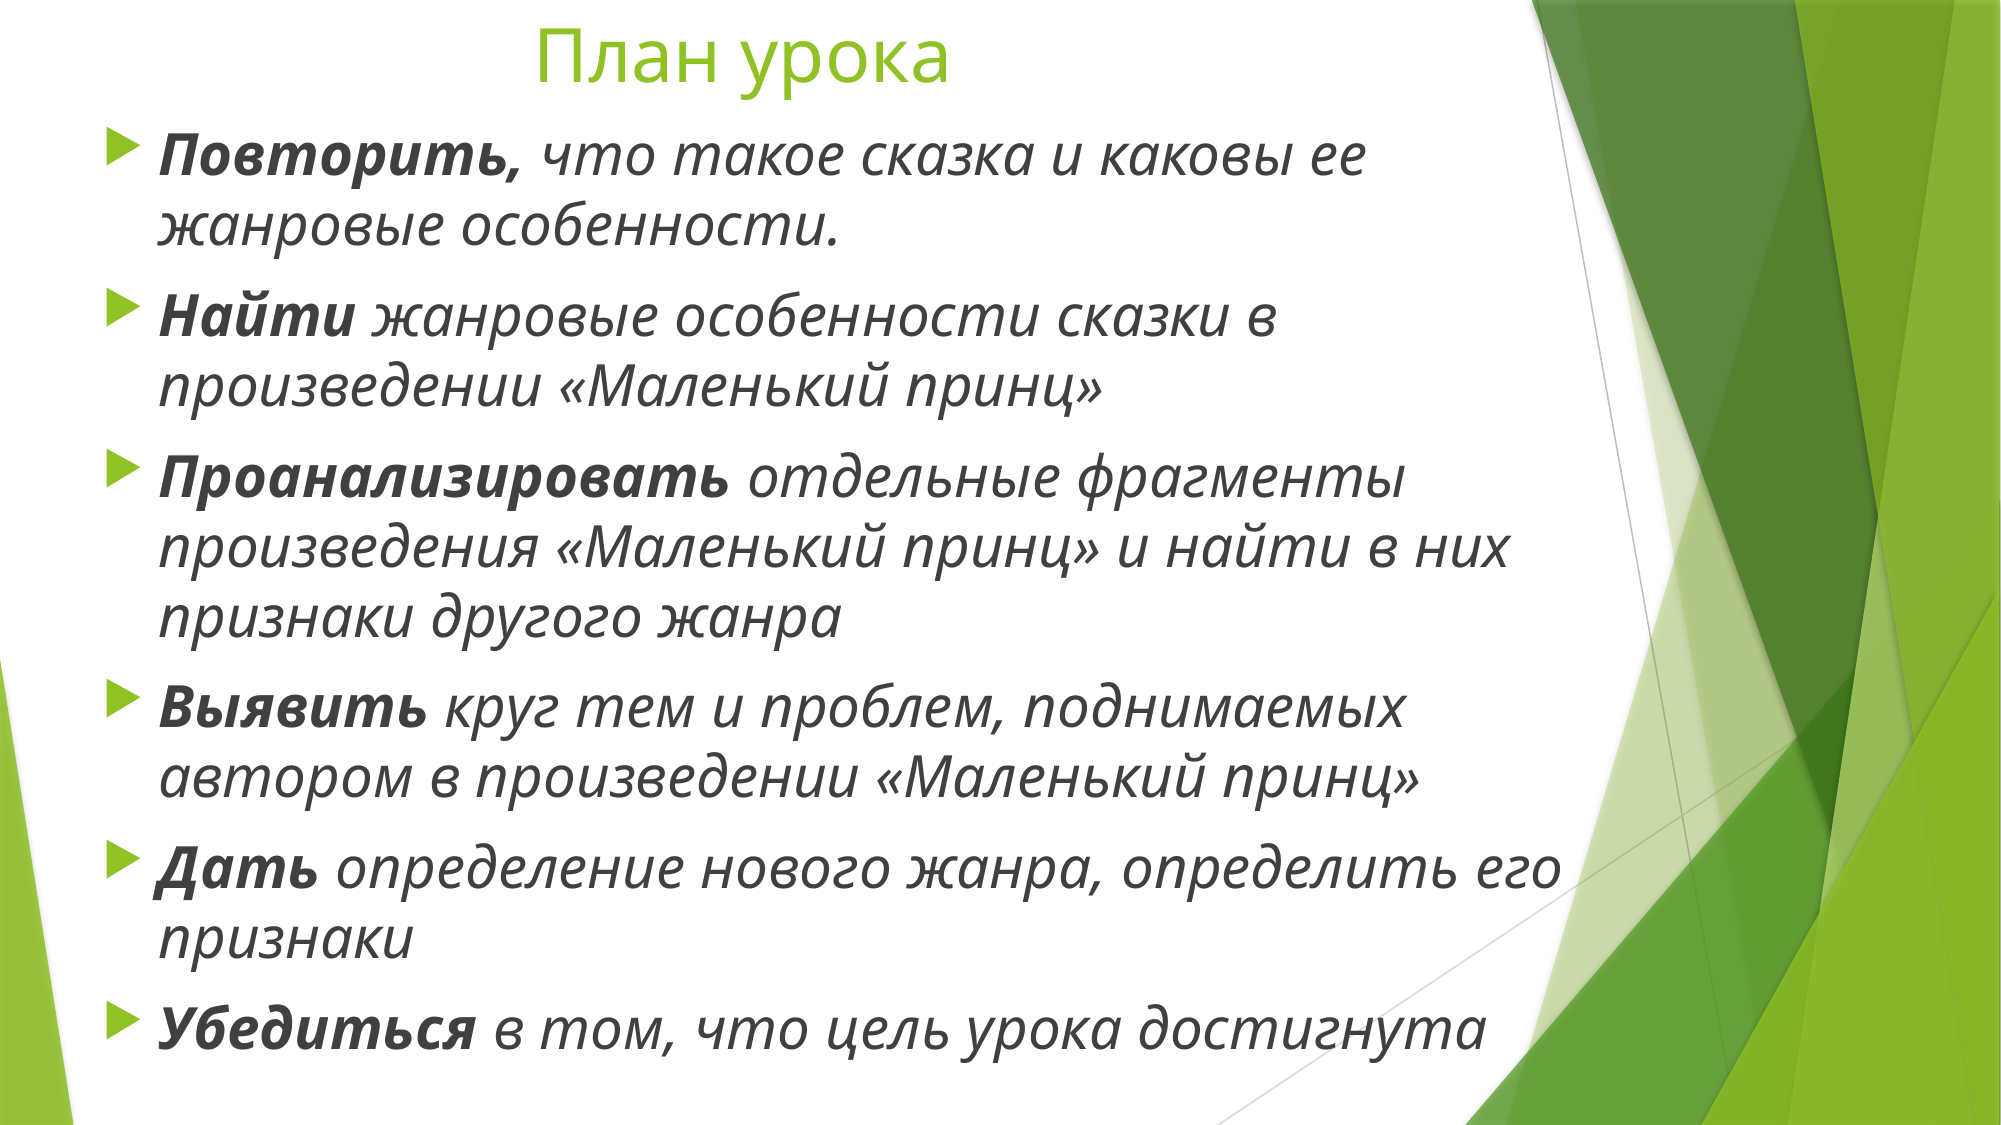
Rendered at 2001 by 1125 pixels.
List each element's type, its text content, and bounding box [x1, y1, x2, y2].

title План урока [518, 0, 1929, 217]
list Повторить, что такое сказка и каковы ее жанровые особенности. Найти жанровые особенности сказки в произведении «Маленький принц» Проанализировать отдельные фрагменты произведения «Маленький принц» и найти в них признаки другого жанра Выявить круг тем и проблем, поднимаемых автором в произведении «Маленький принц» Дать определение нового жанра, определить его признаки Убедиться в том, что цель урока достигнута [87, 109, 1635, 1102]
